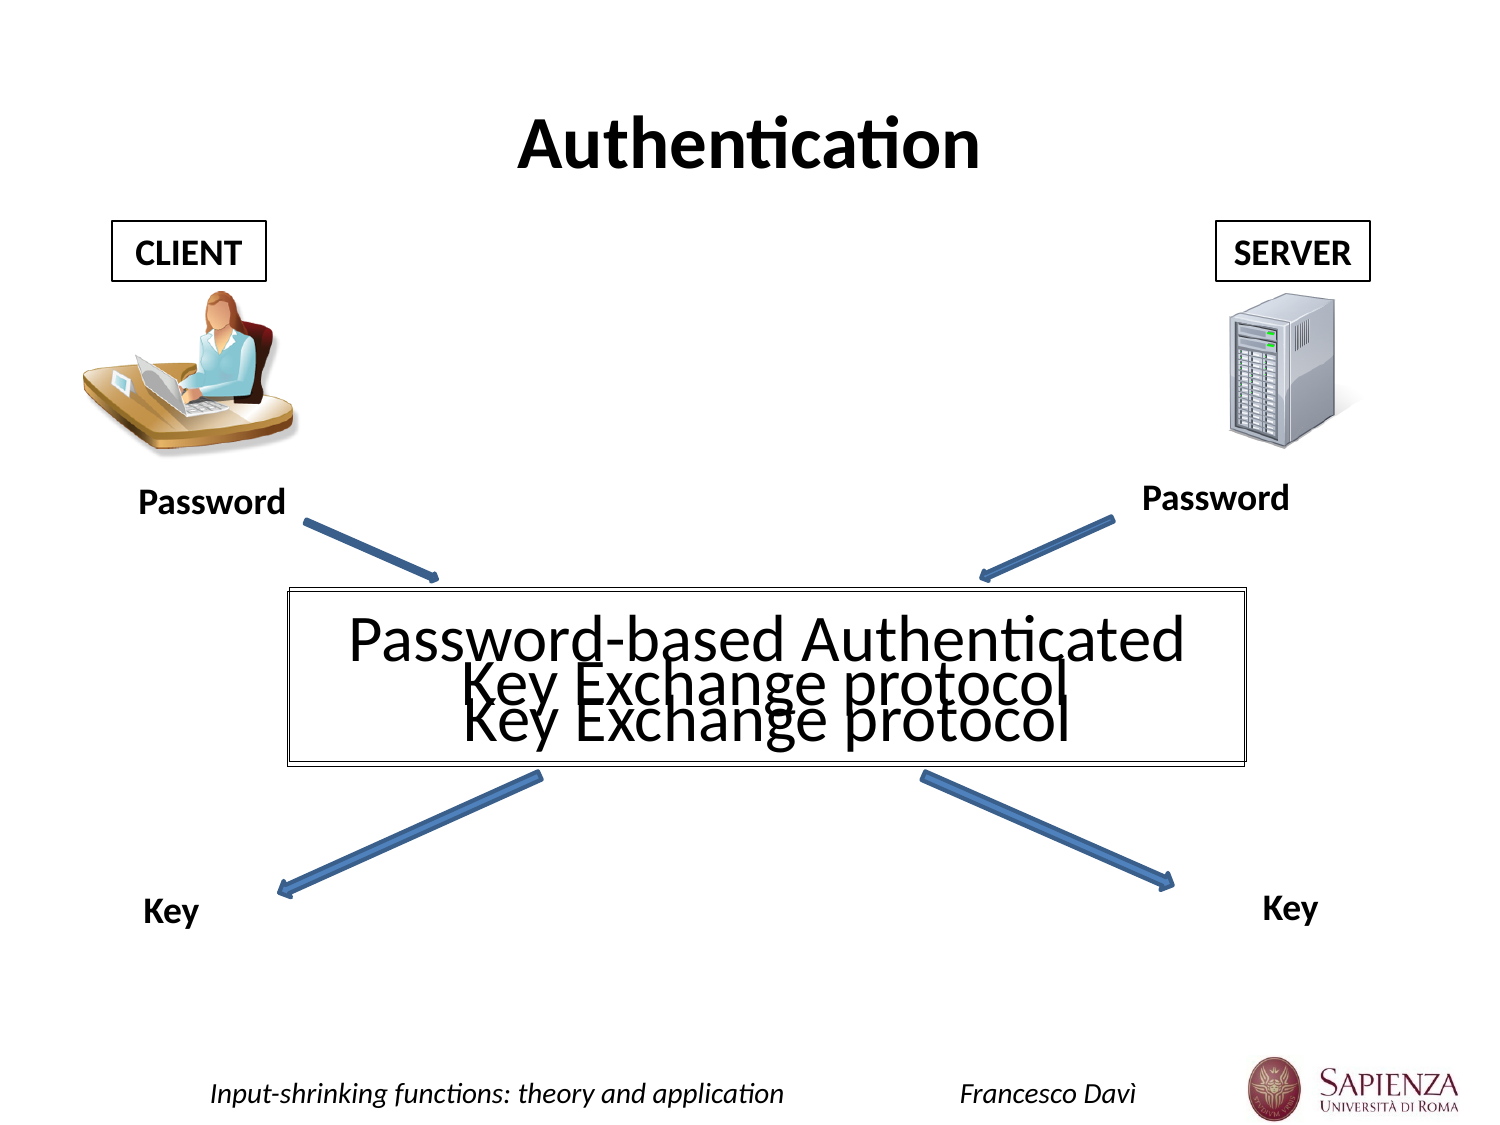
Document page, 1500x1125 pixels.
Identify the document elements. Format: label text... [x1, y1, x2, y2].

text_box Key [71, 878, 272, 939]
text_box Password [1115, 465, 1317, 526]
text_box Input-shrinking functions: theory and application Francesco Davì [135, 1066, 1211, 1117]
text_box Key Exchange protocol [287, 591, 1245, 767]
text_box Password-based Authenticated Key Exchange protocol [289, 587, 1247, 762]
text_box [302, 517, 439, 584]
text_box [979, 514, 1116, 583]
picture [76, 259, 302, 482]
text_box Password [112, 469, 313, 530]
picture [1245, 1055, 1460, 1123]
picture [1209, 287, 1377, 455]
text_box SERVER [1216, 221, 1370, 281]
text_box Key [1190, 875, 1392, 935]
text_box [277, 769, 544, 900]
title Authentication [75, 45, 1425, 233]
text_box [919, 769, 1175, 892]
text_box CLIENT [112, 221, 266, 258]
